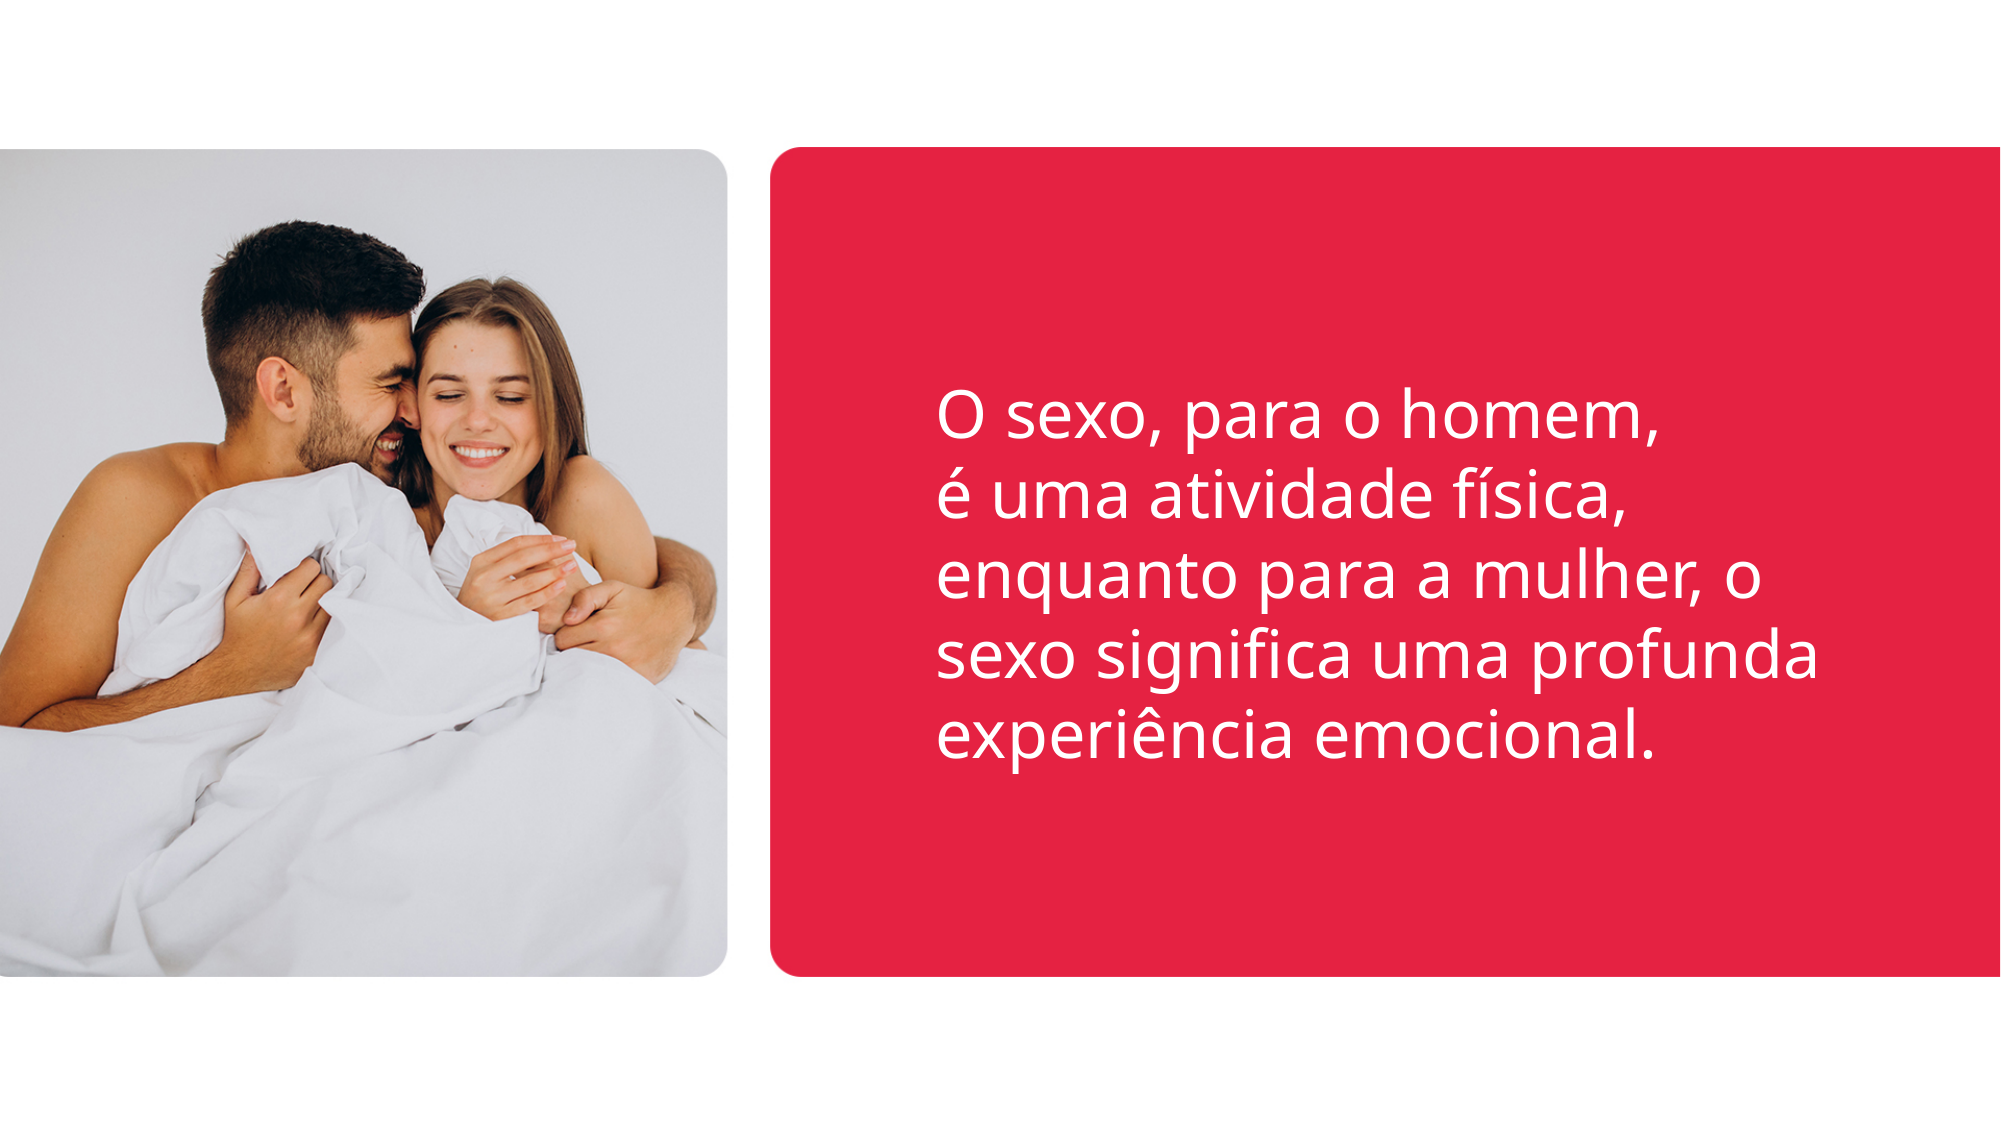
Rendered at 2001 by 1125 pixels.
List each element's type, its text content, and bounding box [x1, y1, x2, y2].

title O sexo, para o homem, é uma atividade física, enquanto para a mulher, o sexo significa uma profunda experiência emocional. [920, 266, 1856, 878]
picture [0, 0, 2001, 1125]
